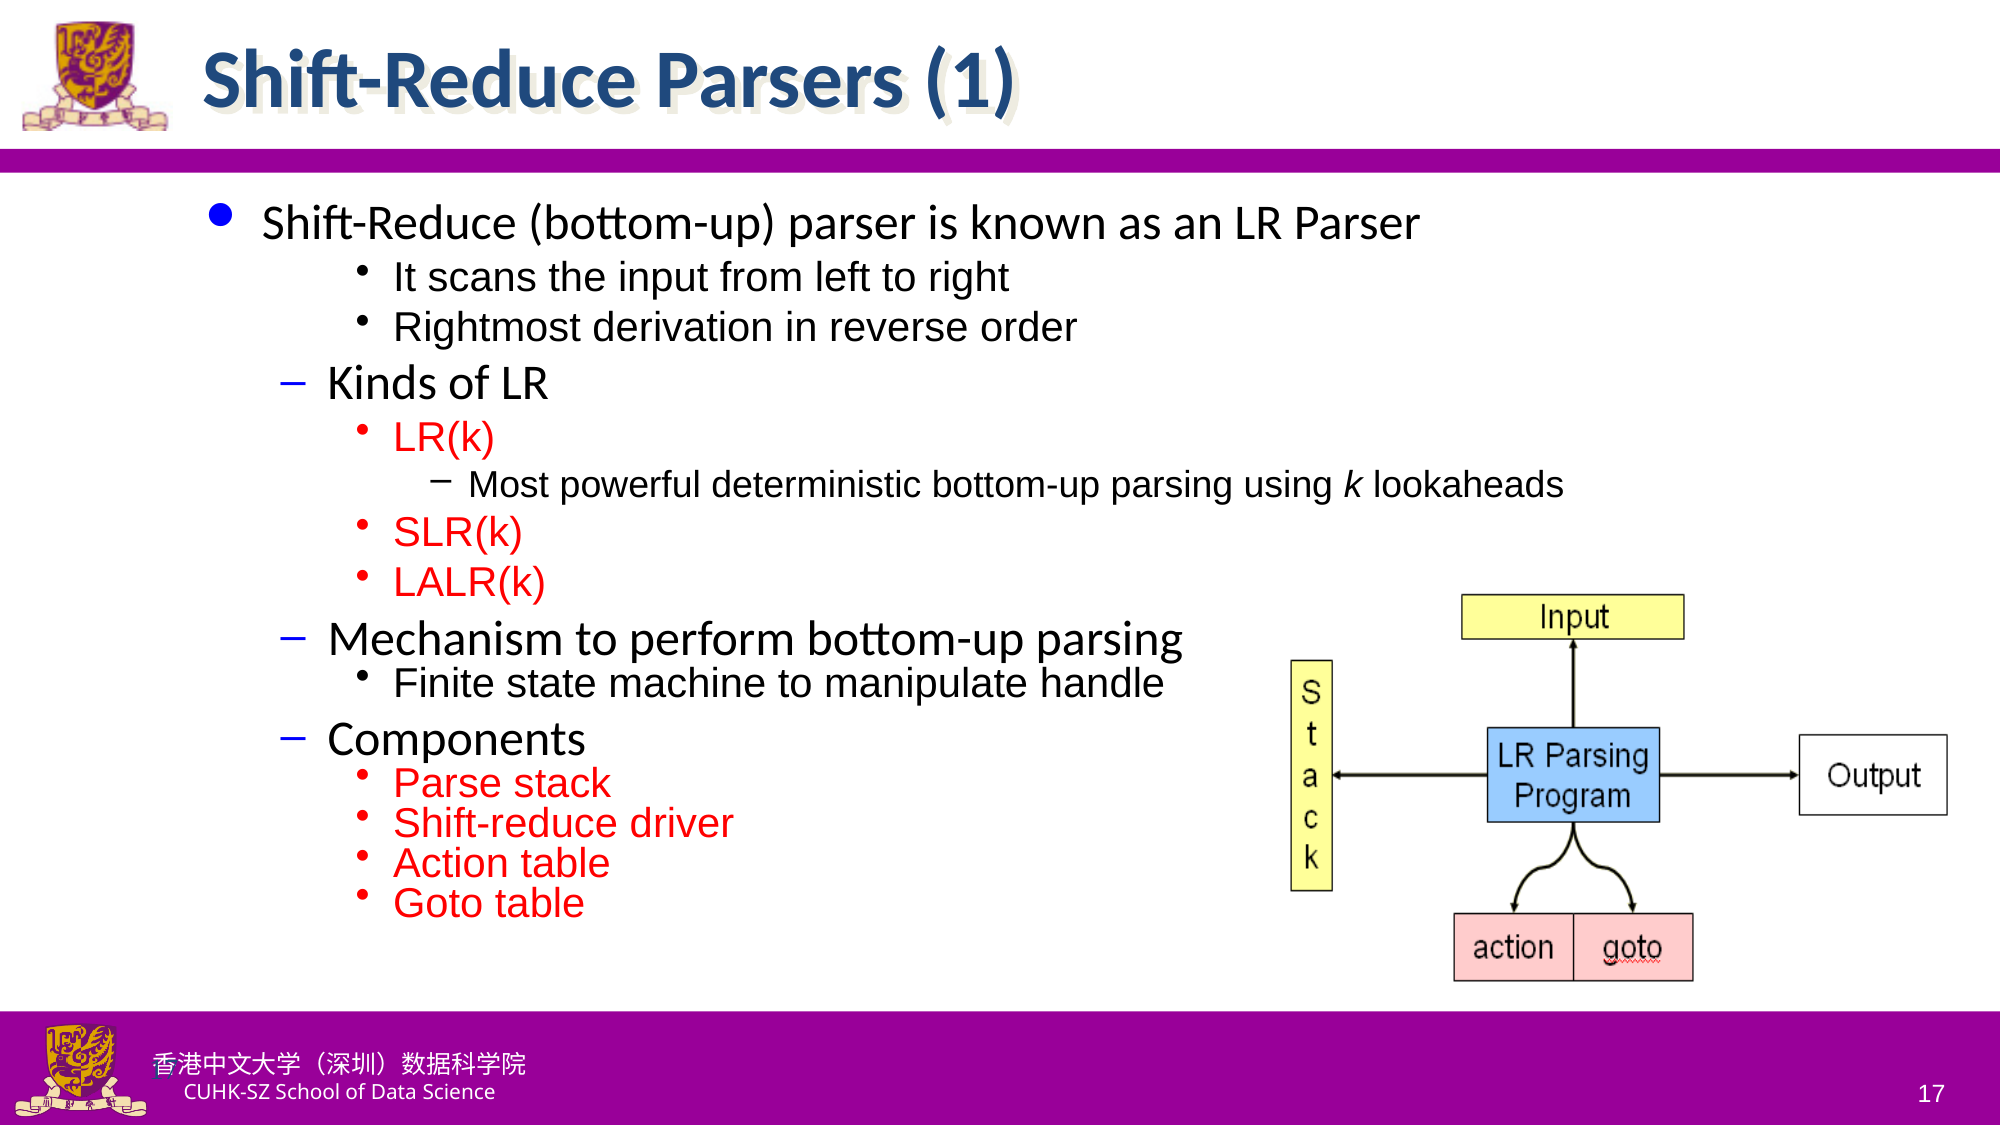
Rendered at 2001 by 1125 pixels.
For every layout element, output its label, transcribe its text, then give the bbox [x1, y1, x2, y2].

picture [21, 20, 173, 131]
list Shift-Reduce (bottom-up) parser is known as an LR Parser It scans the input from left to right Rightmost derivation in reverse order Kinds of LR LR(k) Most powerful deterministic bottom-up parsing using k lookaheads SLR(k) LALR(k) Mechanism to perform bottom-up parsing Finite state machine to manipulate handle Components Parse stack Shift-reduce driver Action table Goto table [190, 182, 1972, 933]
slide_number 17 [1493, 1070, 1961, 1125]
picture [14, 1023, 149, 1117]
title Shift-Reduce Parsers (1) [187, 24, 1538, 124]
picture [1256, 547, 1962, 997]
slide_number 17 [133, 1042, 568, 1103]
